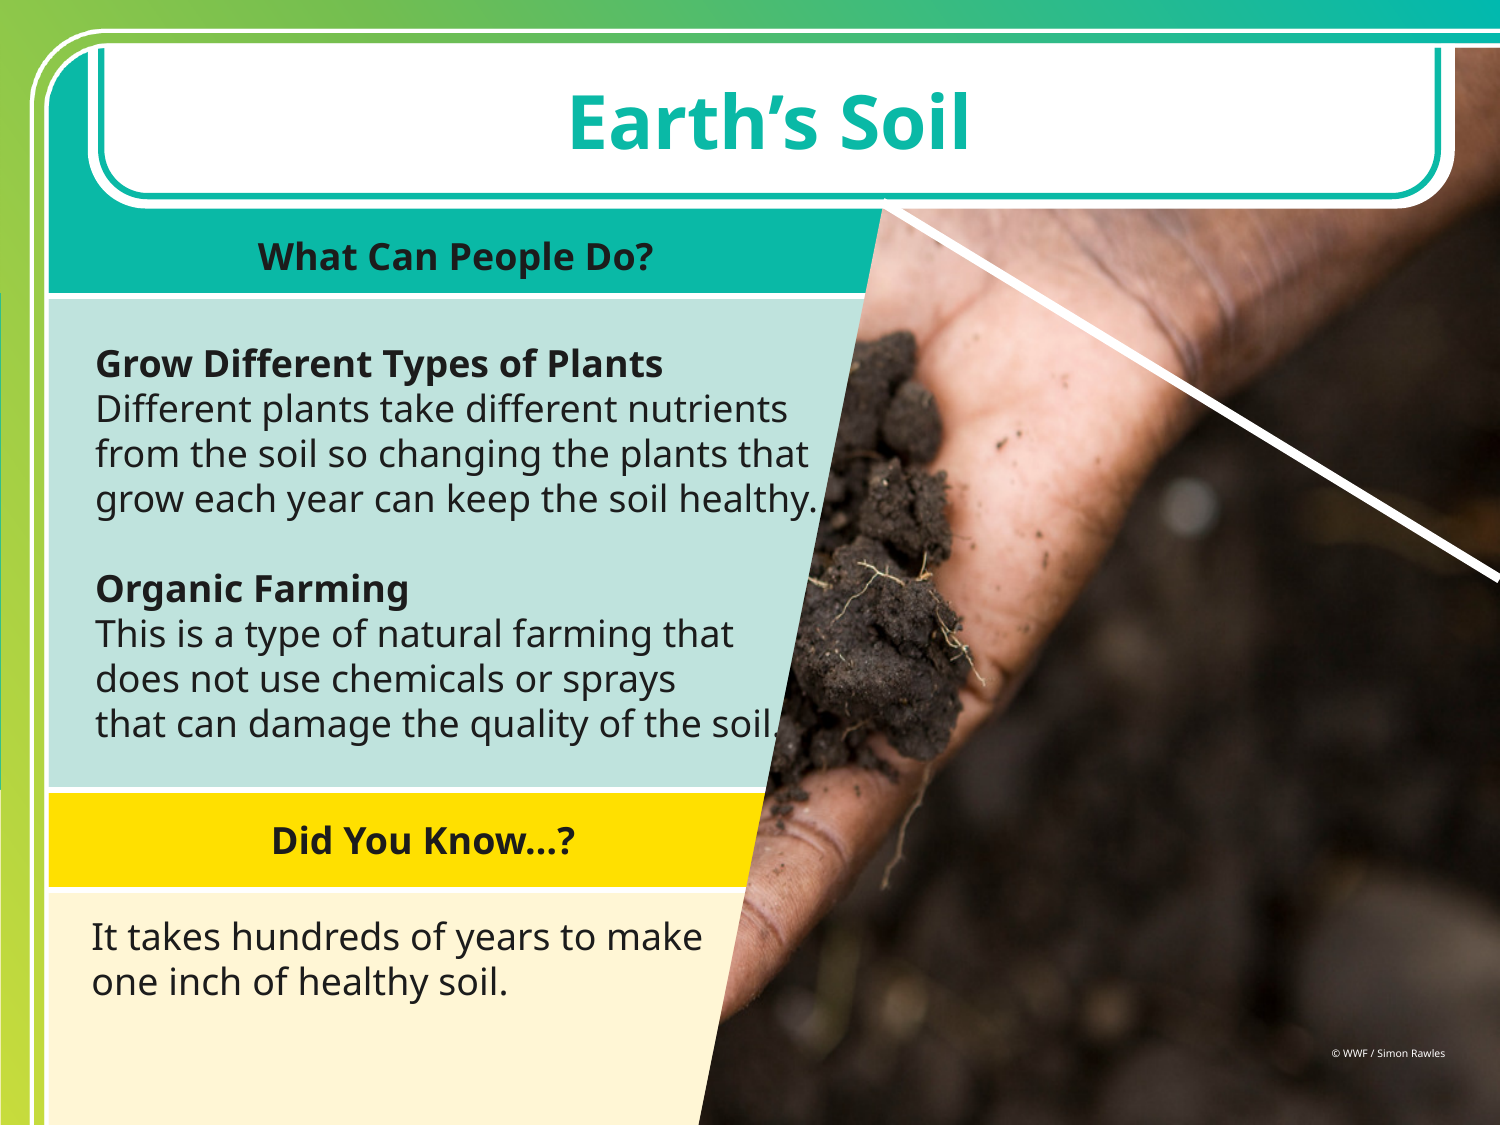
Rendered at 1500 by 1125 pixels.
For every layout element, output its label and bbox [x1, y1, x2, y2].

picture [0, 0, 1500, 1125]
text_box [698, 202, 883, 1125]
